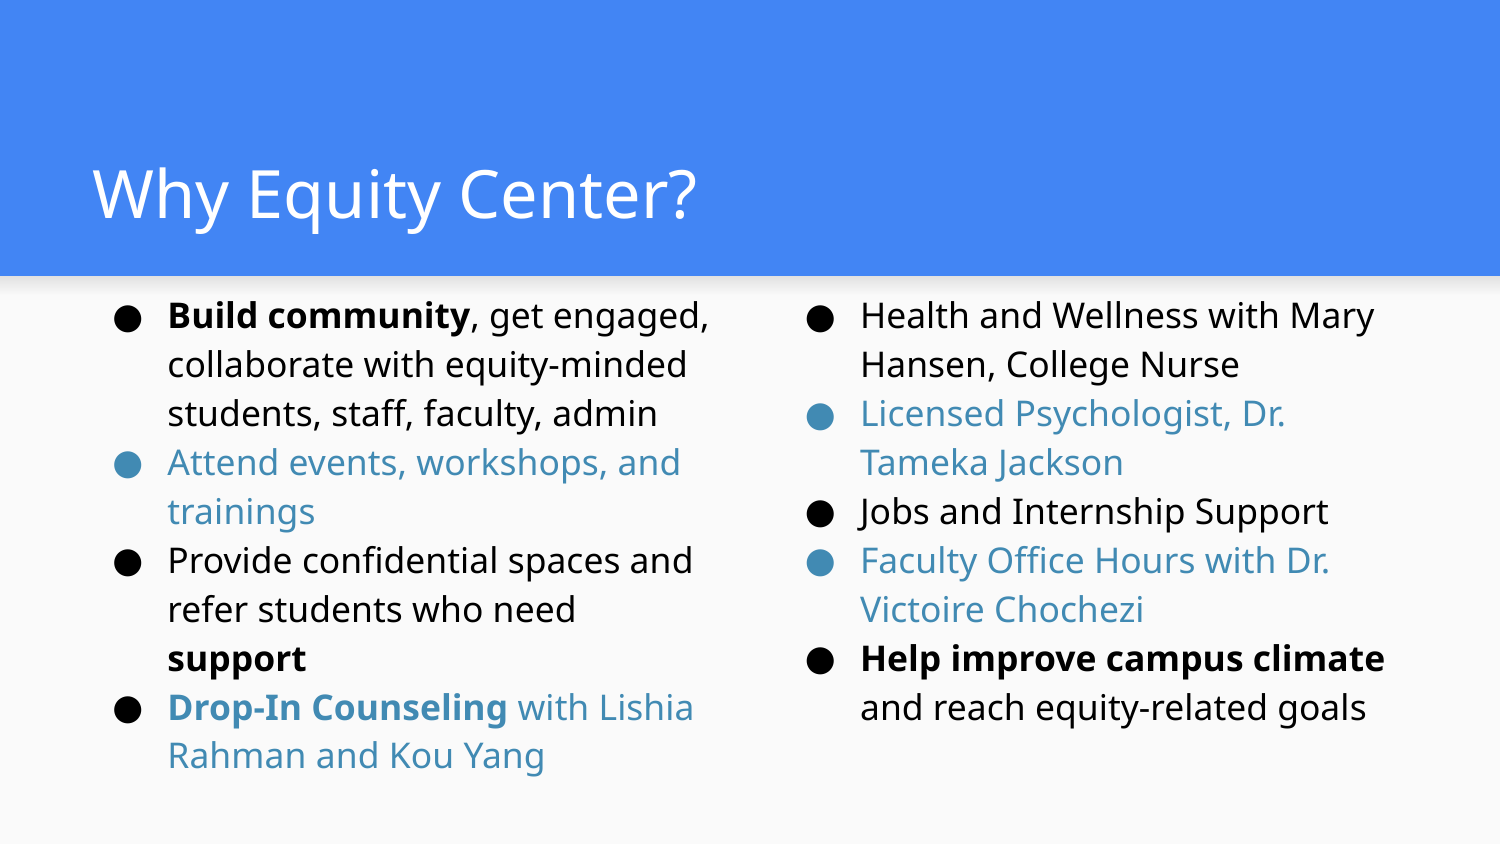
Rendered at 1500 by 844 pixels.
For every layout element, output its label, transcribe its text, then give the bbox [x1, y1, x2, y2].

title Why Equity Center? [77, 121, 1427, 248]
list Health and Wellness with Mary Hansen, College Nurse Licensed Psychologist, Dr. Tameka Jackson Jobs and Internship Support Faculty Office Hours with Dr. Victoire Chochezi Help improve campus climate and reach equity-related goals [770, 271, 1427, 760]
list Build community, get engaged, collaborate with equity-minded students, staff, faculty, admin Attend events, workshops, and trainings Provide confidential spaces and refer students who need support Drop-In Counseling with Lishia Rahman and Kou Yang [77, 271, 734, 760]
